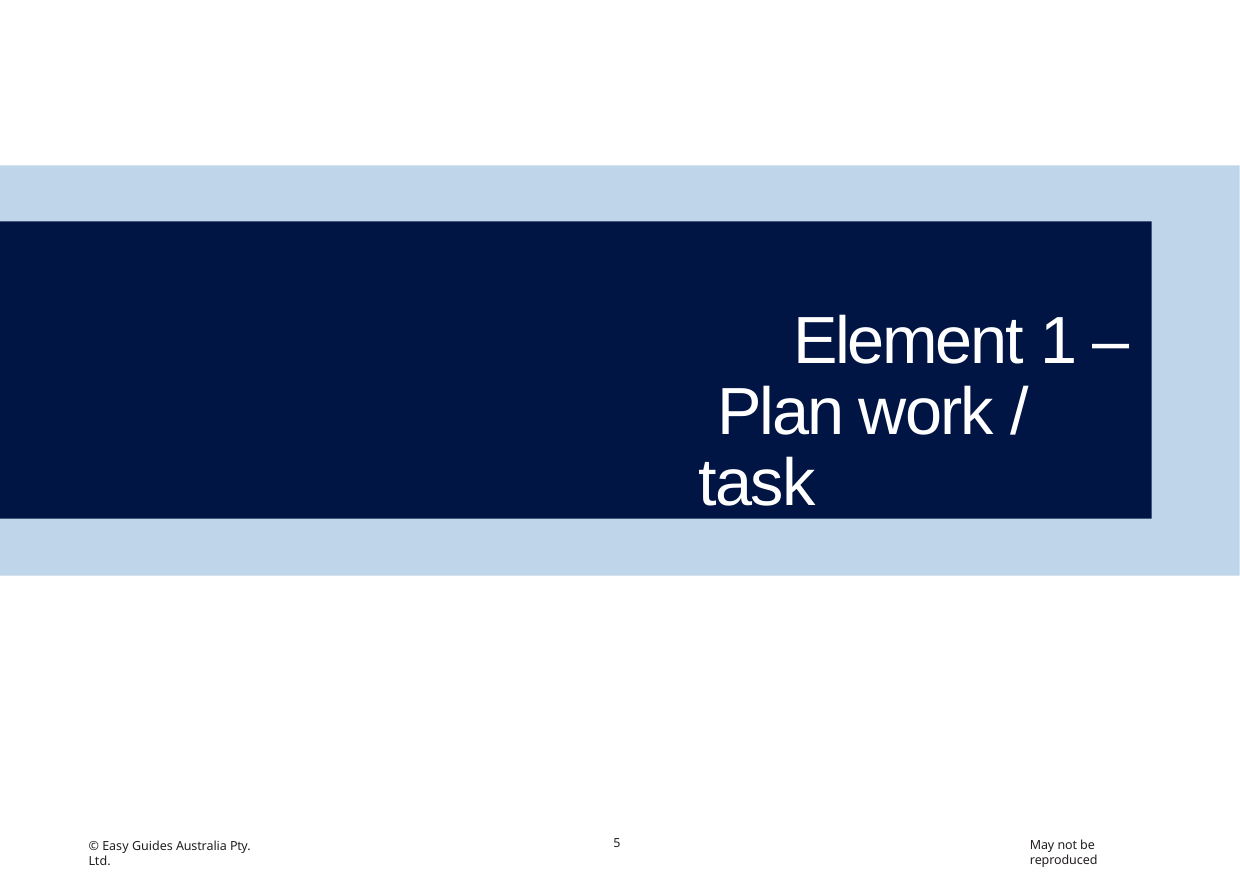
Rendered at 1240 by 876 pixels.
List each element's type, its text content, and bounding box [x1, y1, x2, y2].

slide_number May not be reproduced [1027, 835, 1154, 875]
title Element 1 – Plan work / task [0, 221, 1152, 519]
footer © Easy Guides Australia Pty. Ltd. [86, 836, 262, 875]
slide_number 5 [607, 834, 635, 875]
